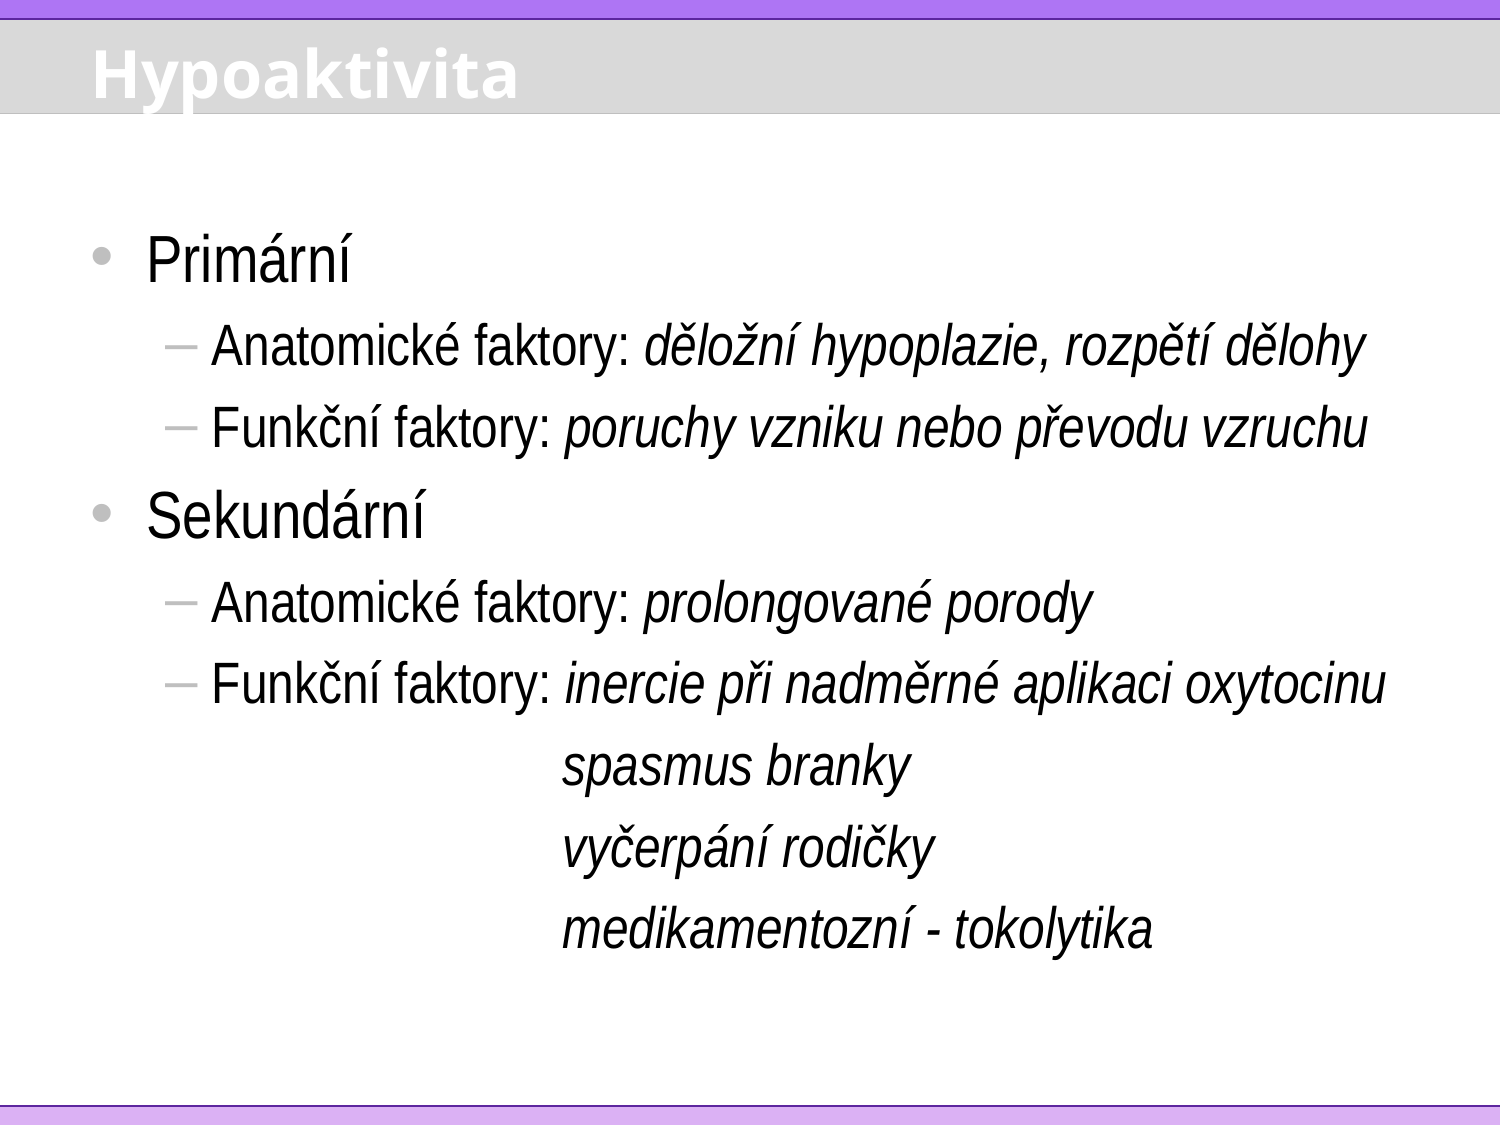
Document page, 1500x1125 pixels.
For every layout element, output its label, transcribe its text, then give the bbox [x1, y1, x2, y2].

title Hypoaktivita [75, 30, 1425, 114]
list Primární Anatomické faktory: děložní hypoplazie, rozpětí dělohy Funkční faktory: poruchy vzniku nebo převodu vzruchu Sekundární Anatomické faktory: prolongované porody Funkční faktory: inercie při nadměrné aplikaci oxytocinu spasmus branky vyčerpání rodičky medikamentozní - tokolytika [75, 208, 1425, 1035]
